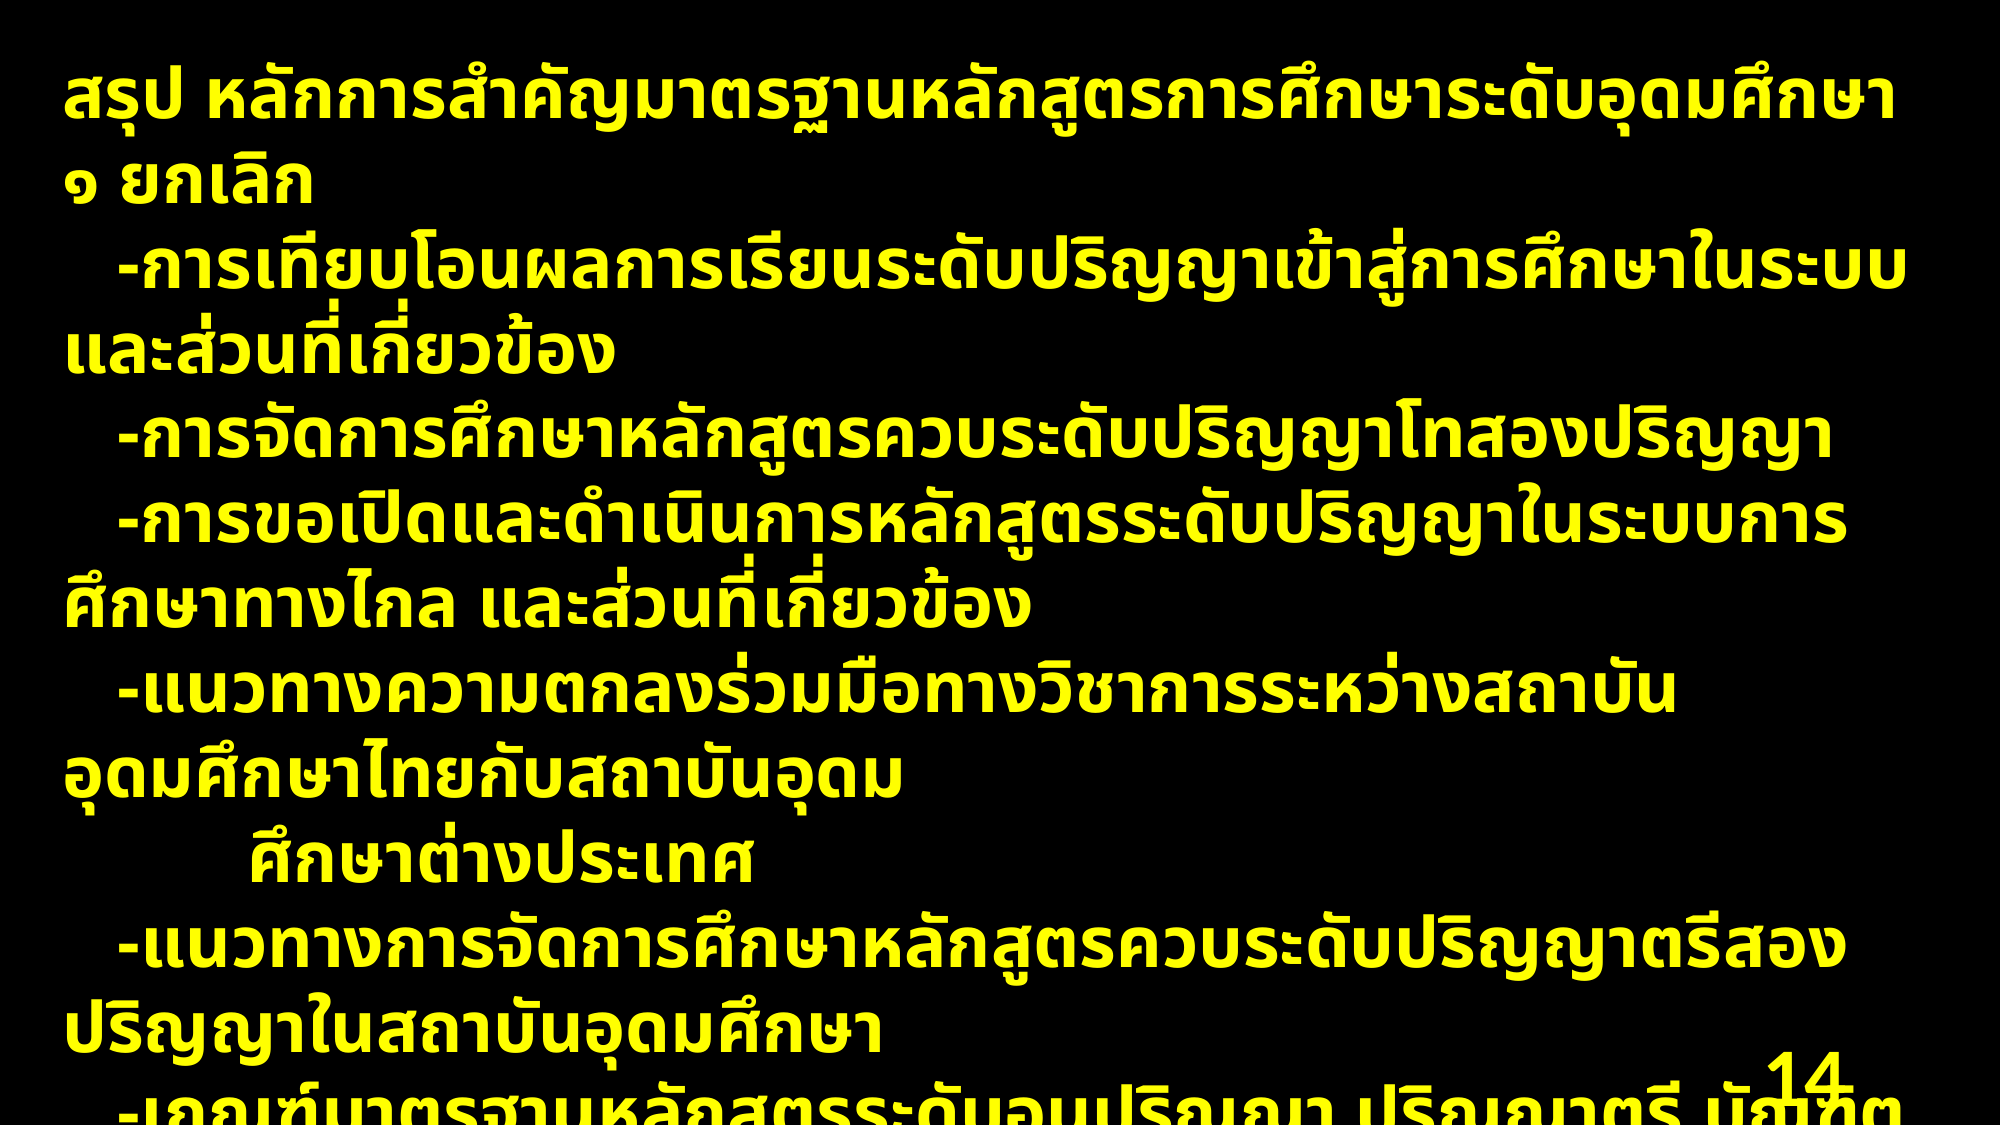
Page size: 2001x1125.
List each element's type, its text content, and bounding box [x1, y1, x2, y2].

text_box สรุป หลักการสำคัญมาตรฐานหลักสูตรการศึกษาระดับอุดมศึกษา ๑ ยกเลิก -การเทียบโอนผลการเรียนระดับปริญญาเข้าสู่การศึกษาในระบบ และส่วนที่เกี่ยวข้อง -การจัดการศึกษาหลักสูตรควบระดับปริญญาโทสองปริญญา -การขอเปิดและดำเนินการหลักสูตรระดับปริญญาในระบบการศึกษาทางไกล และส่วนที่เกี่ยวข้อง -แนวทางความตกลงร่วมมือทางวิชาการระหว่างสถาบันอุดมศึกษาไทยกับสถาบันอุดม ศึกษาต่างประเทศ -แนวทางการจัดการศึกษาหลักสูตรควบระดับปริญญาตรีสองปริญญาในสถาบันอุดมศึกษา -เกณฑ์มาตรฐานหลักสูตรระดับอนุปริญญา ปริญญาตรี บัณฑิตศึกษา และส่วนที่เกี่ยวข้อง -หลักเกณฑ์การกำหนดชื่อปริญญา -การดำเนินงานระบบคลังหน่วยกิตระดับอุดมศึกษา -นโยบายการยกระดับมาตรฐานภาษาอังกฤษในสถาบันอุดมศึกษา [47, 40, 1969, 1125]
